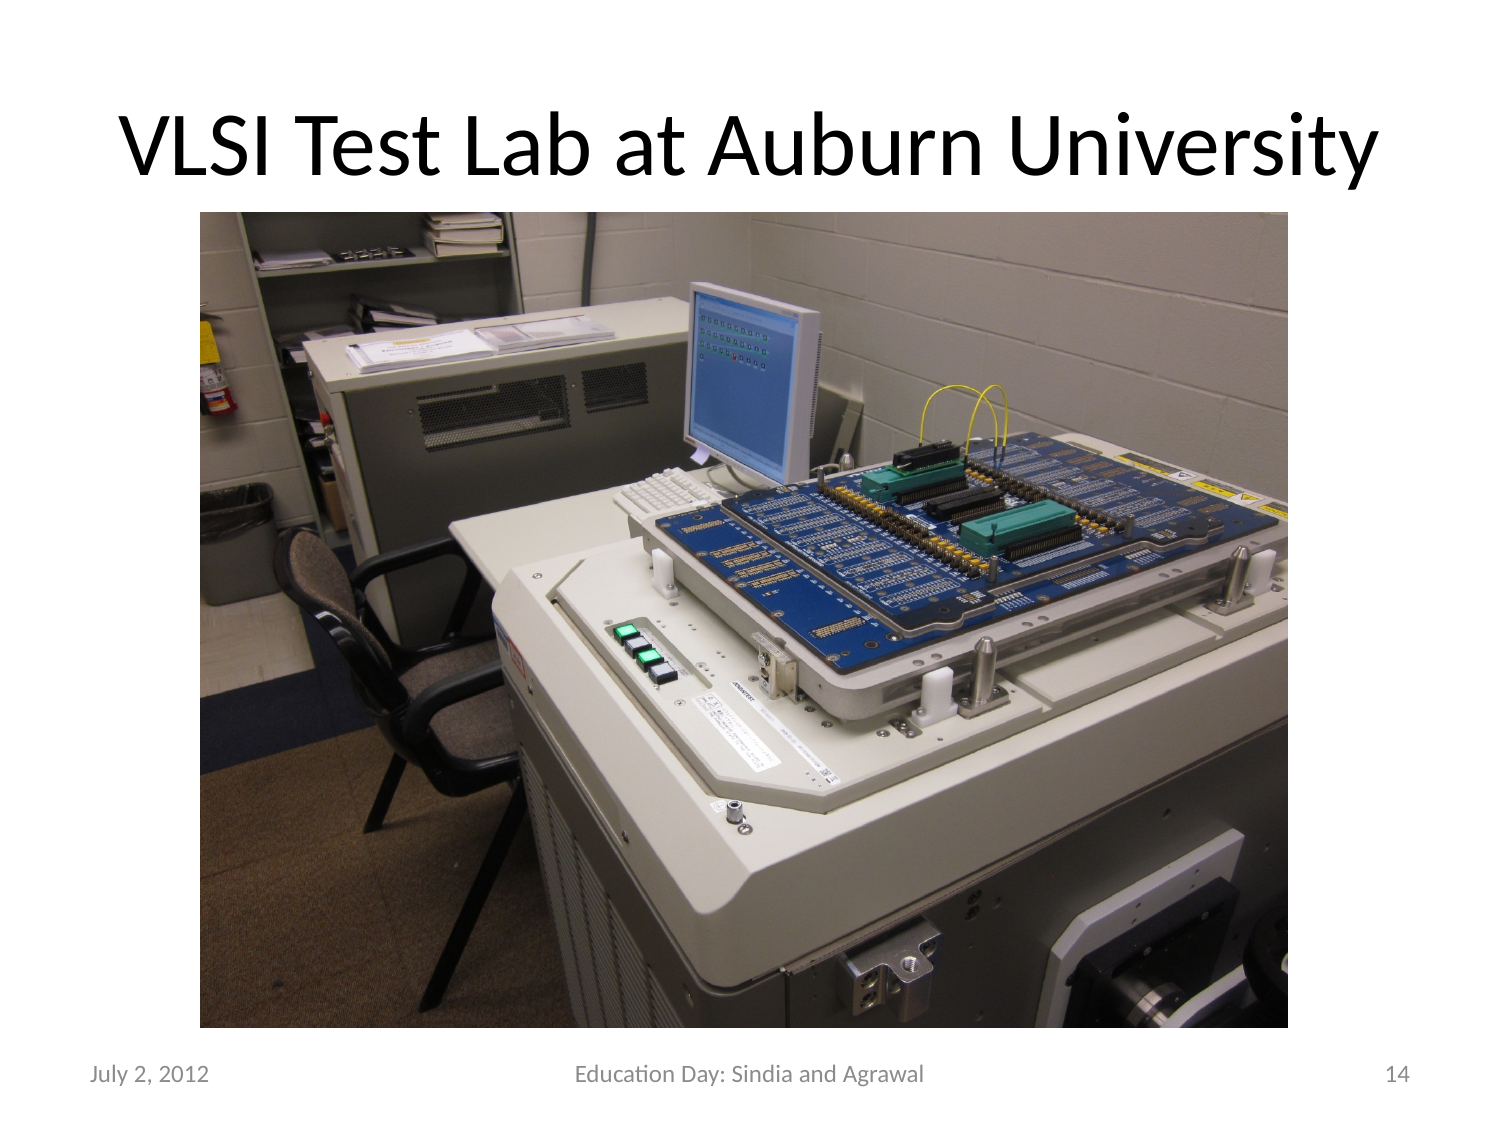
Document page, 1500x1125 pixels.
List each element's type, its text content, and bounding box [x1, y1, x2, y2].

picture [199, 212, 1288, 1029]
slide_number 14 [1074, 1042, 1425, 1103]
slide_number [75, 1042, 425, 1103]
footer Education Day: Sindia and Agrawal [512, 1042, 988, 1103]
title VLSI Test Lab at Auburn University [75, 45, 1425, 233]
